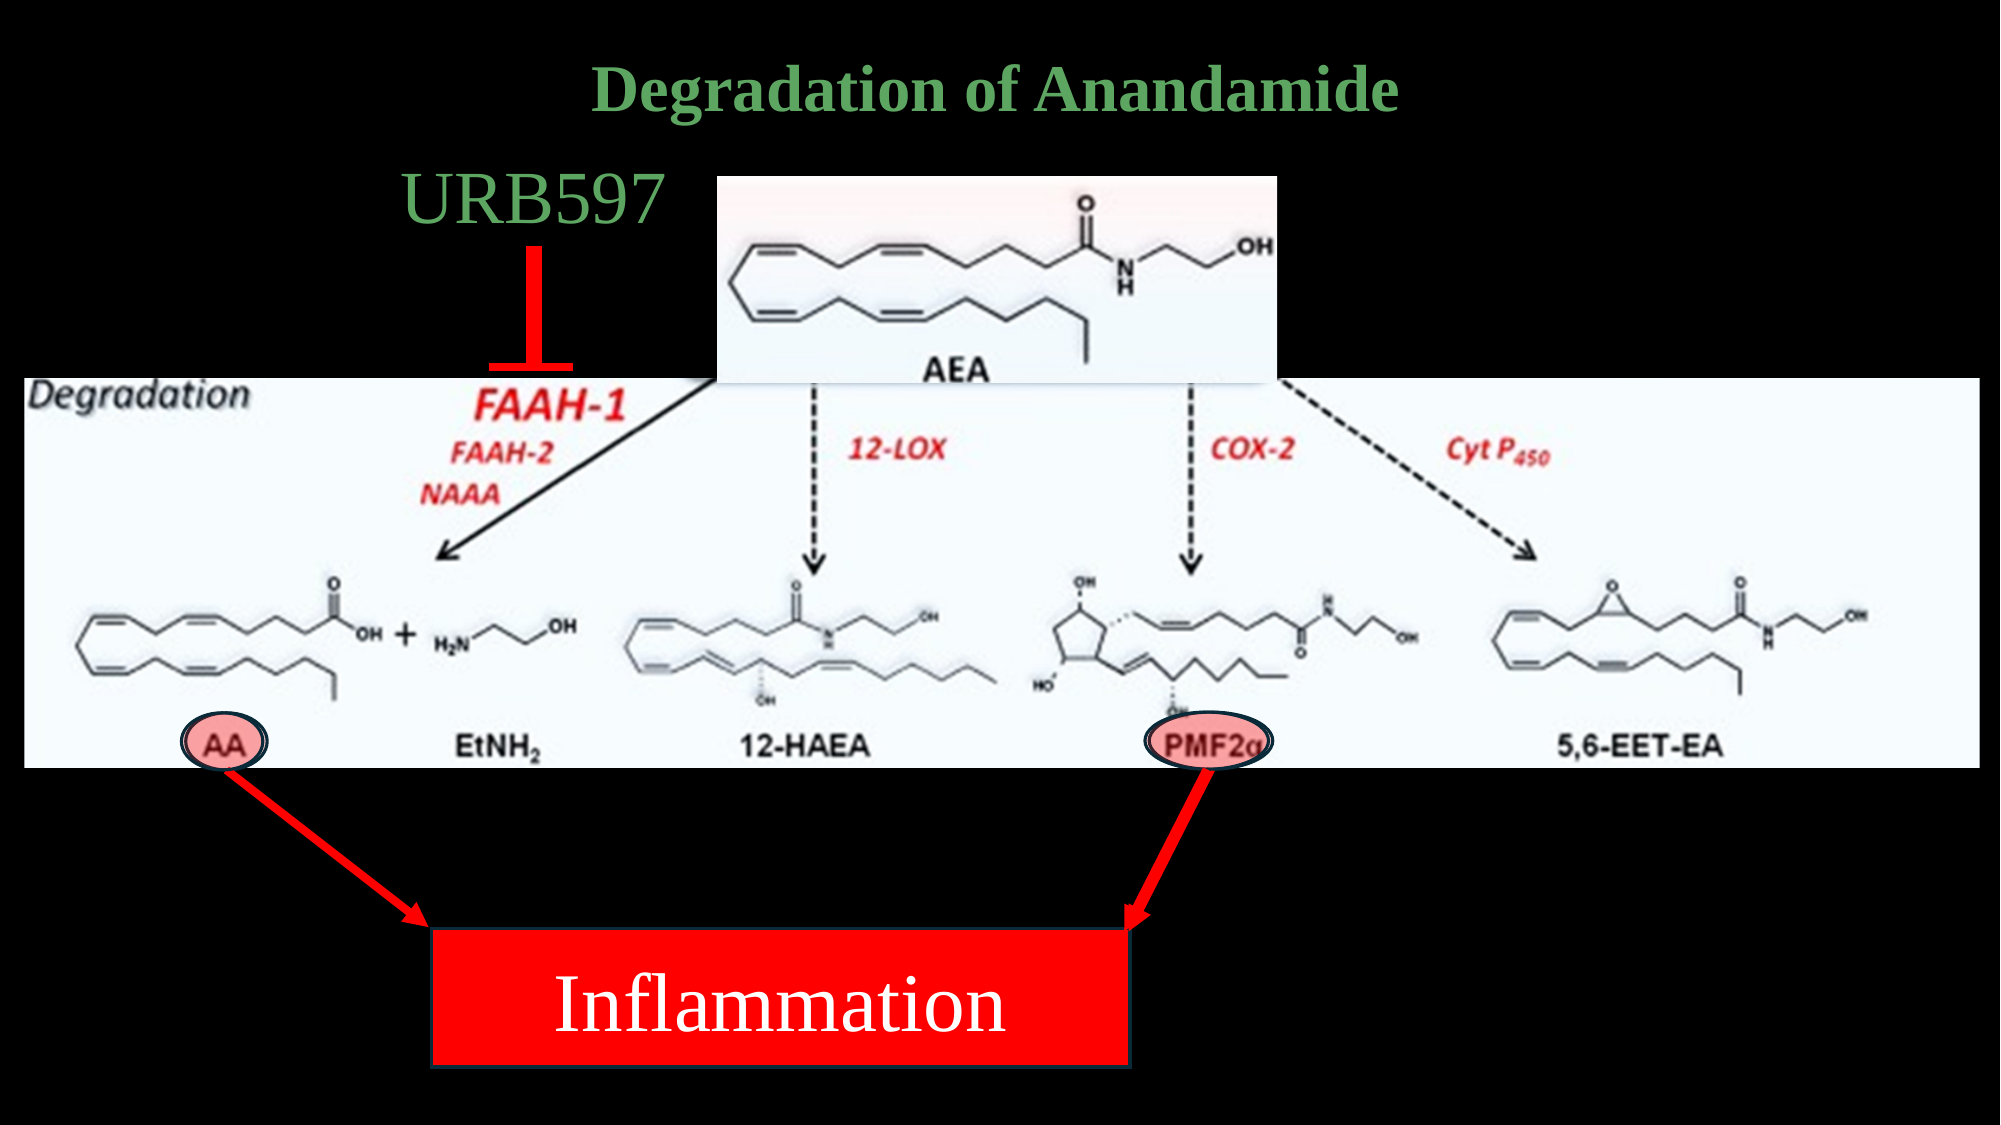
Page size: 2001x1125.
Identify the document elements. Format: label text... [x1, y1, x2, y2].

text_box Inflammation [430, 927, 1132, 1069]
text_box URB597 [370, 141, 697, 247]
text_box Degradation of Anandamide [60, 37, 1949, 133]
picture [23, 176, 1981, 769]
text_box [1208, 768, 1212, 932]
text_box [1123, 768, 1208, 932]
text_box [225, 769, 430, 928]
